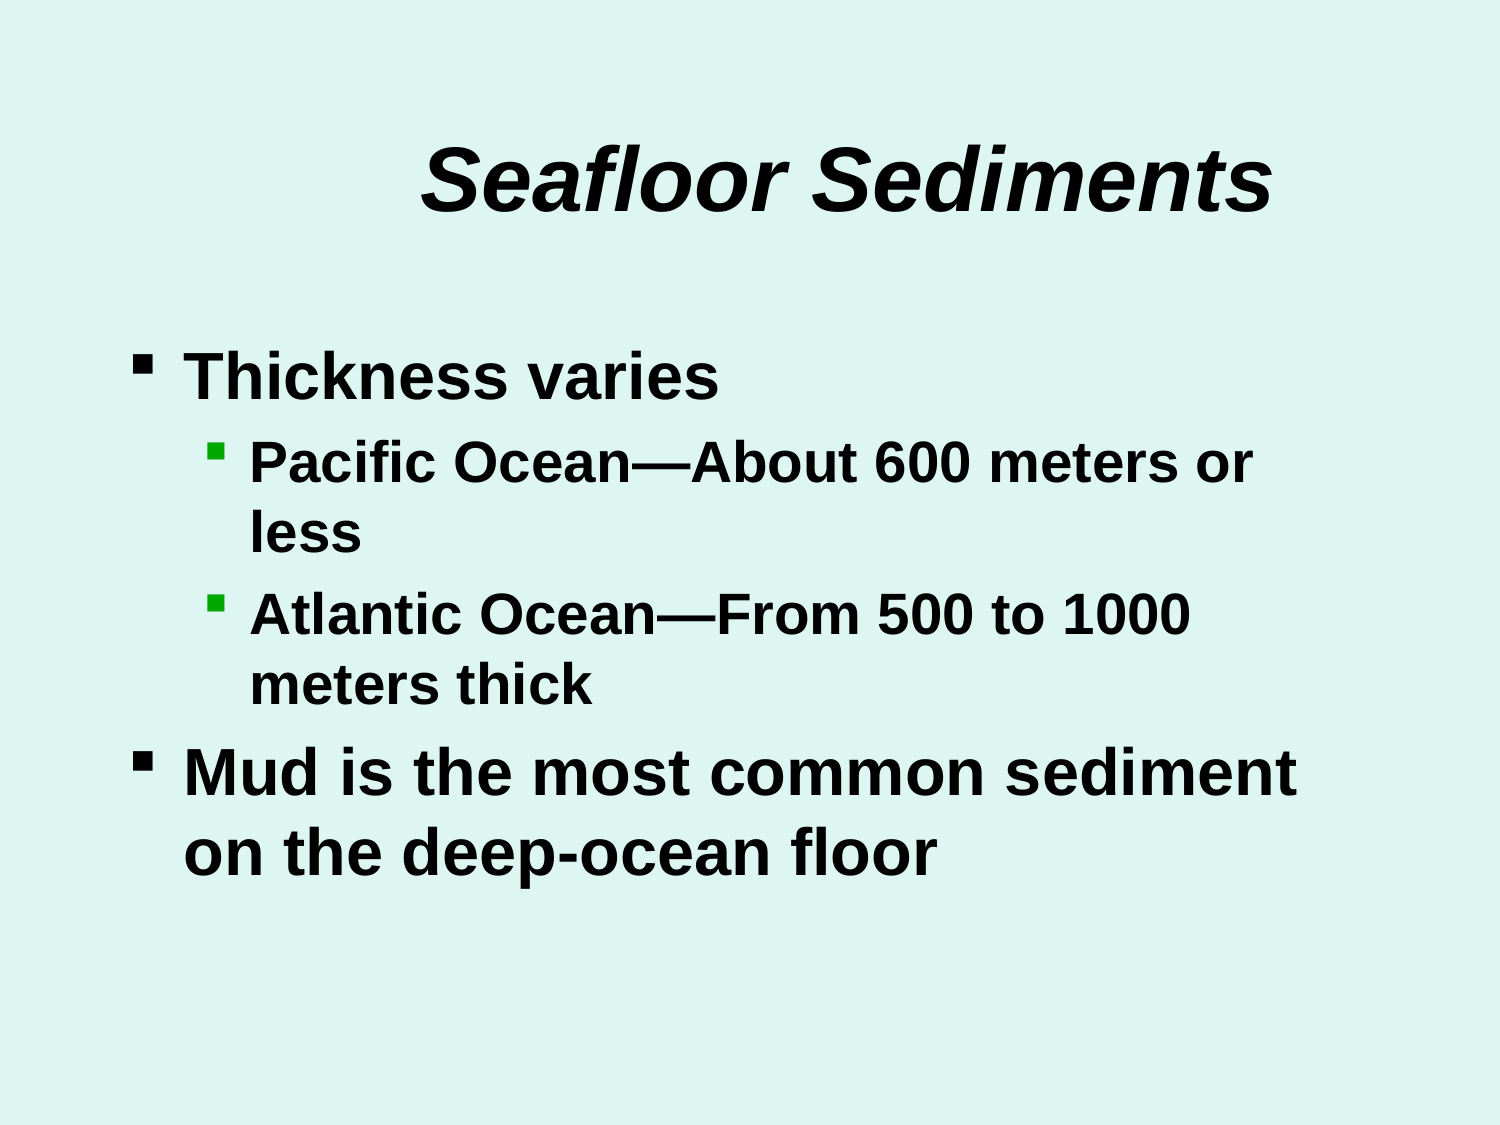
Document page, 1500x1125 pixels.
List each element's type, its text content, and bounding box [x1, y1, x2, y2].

list Thickness varies Pacific Ocean—About 600 meters or less Atlantic Ocean—From 500 to 1000 meters thick Mud is the most common sediment on the deep-ocean floor [112, 324, 1388, 1076]
title Seafloor Sediments [221, 112, 1500, 238]
